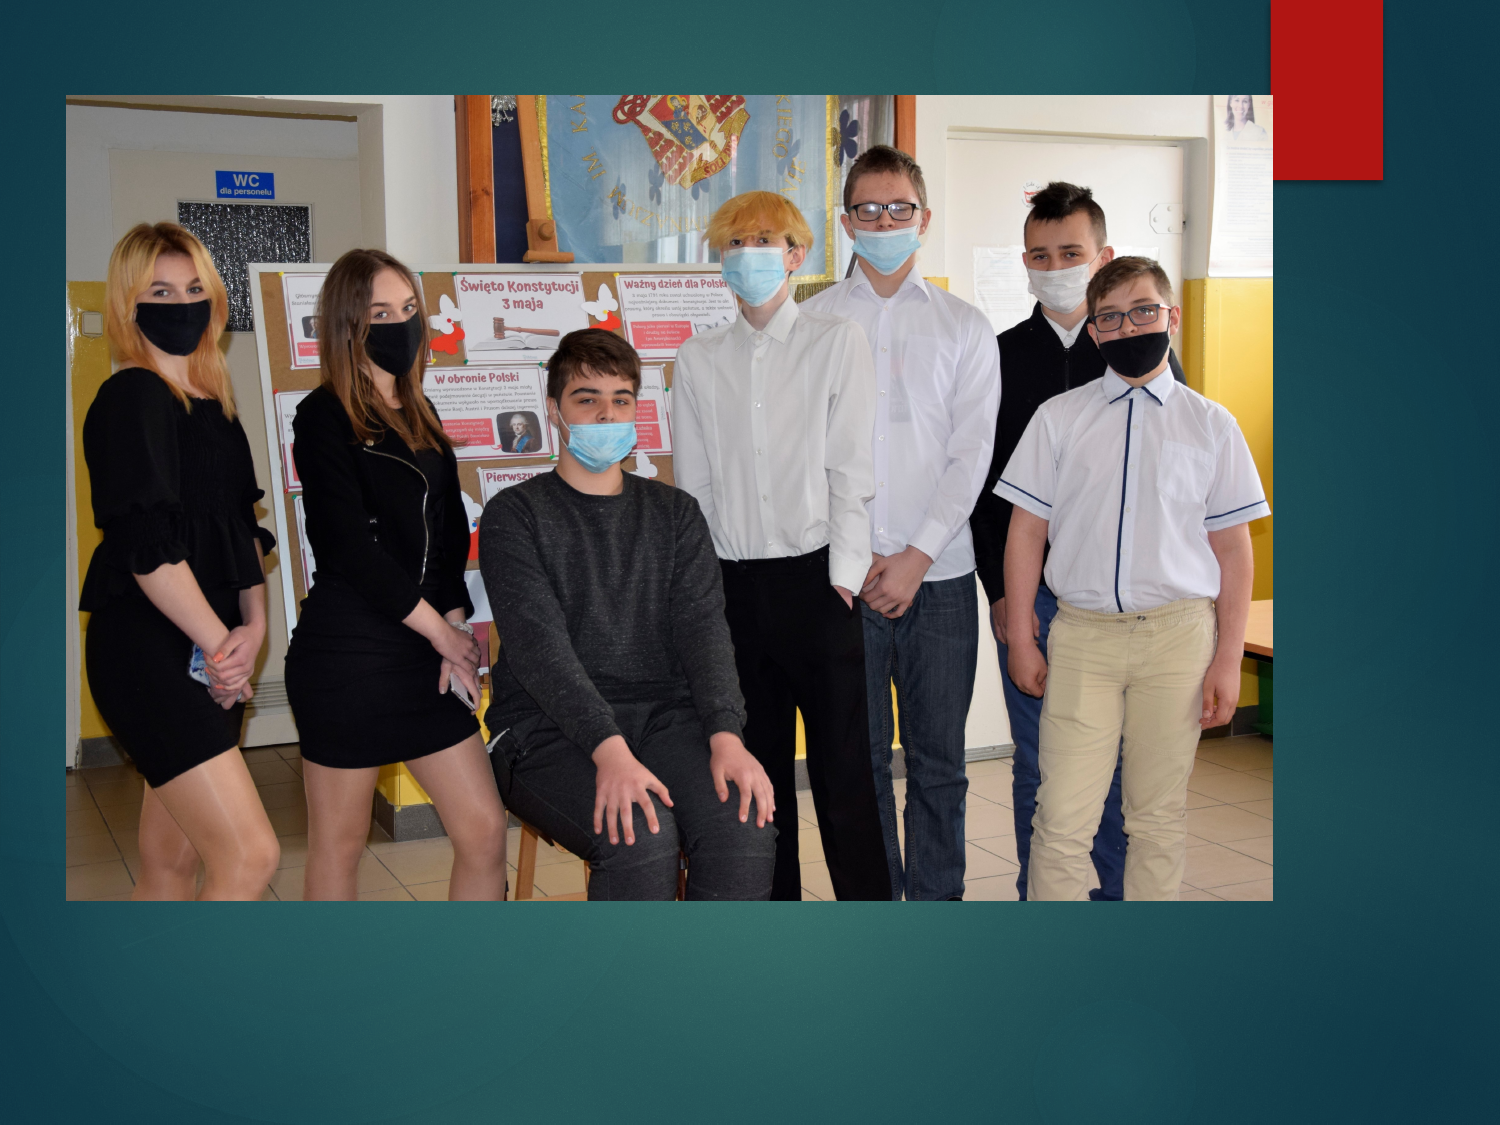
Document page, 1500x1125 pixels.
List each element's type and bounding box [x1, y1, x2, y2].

picture [65, 95, 1273, 902]
